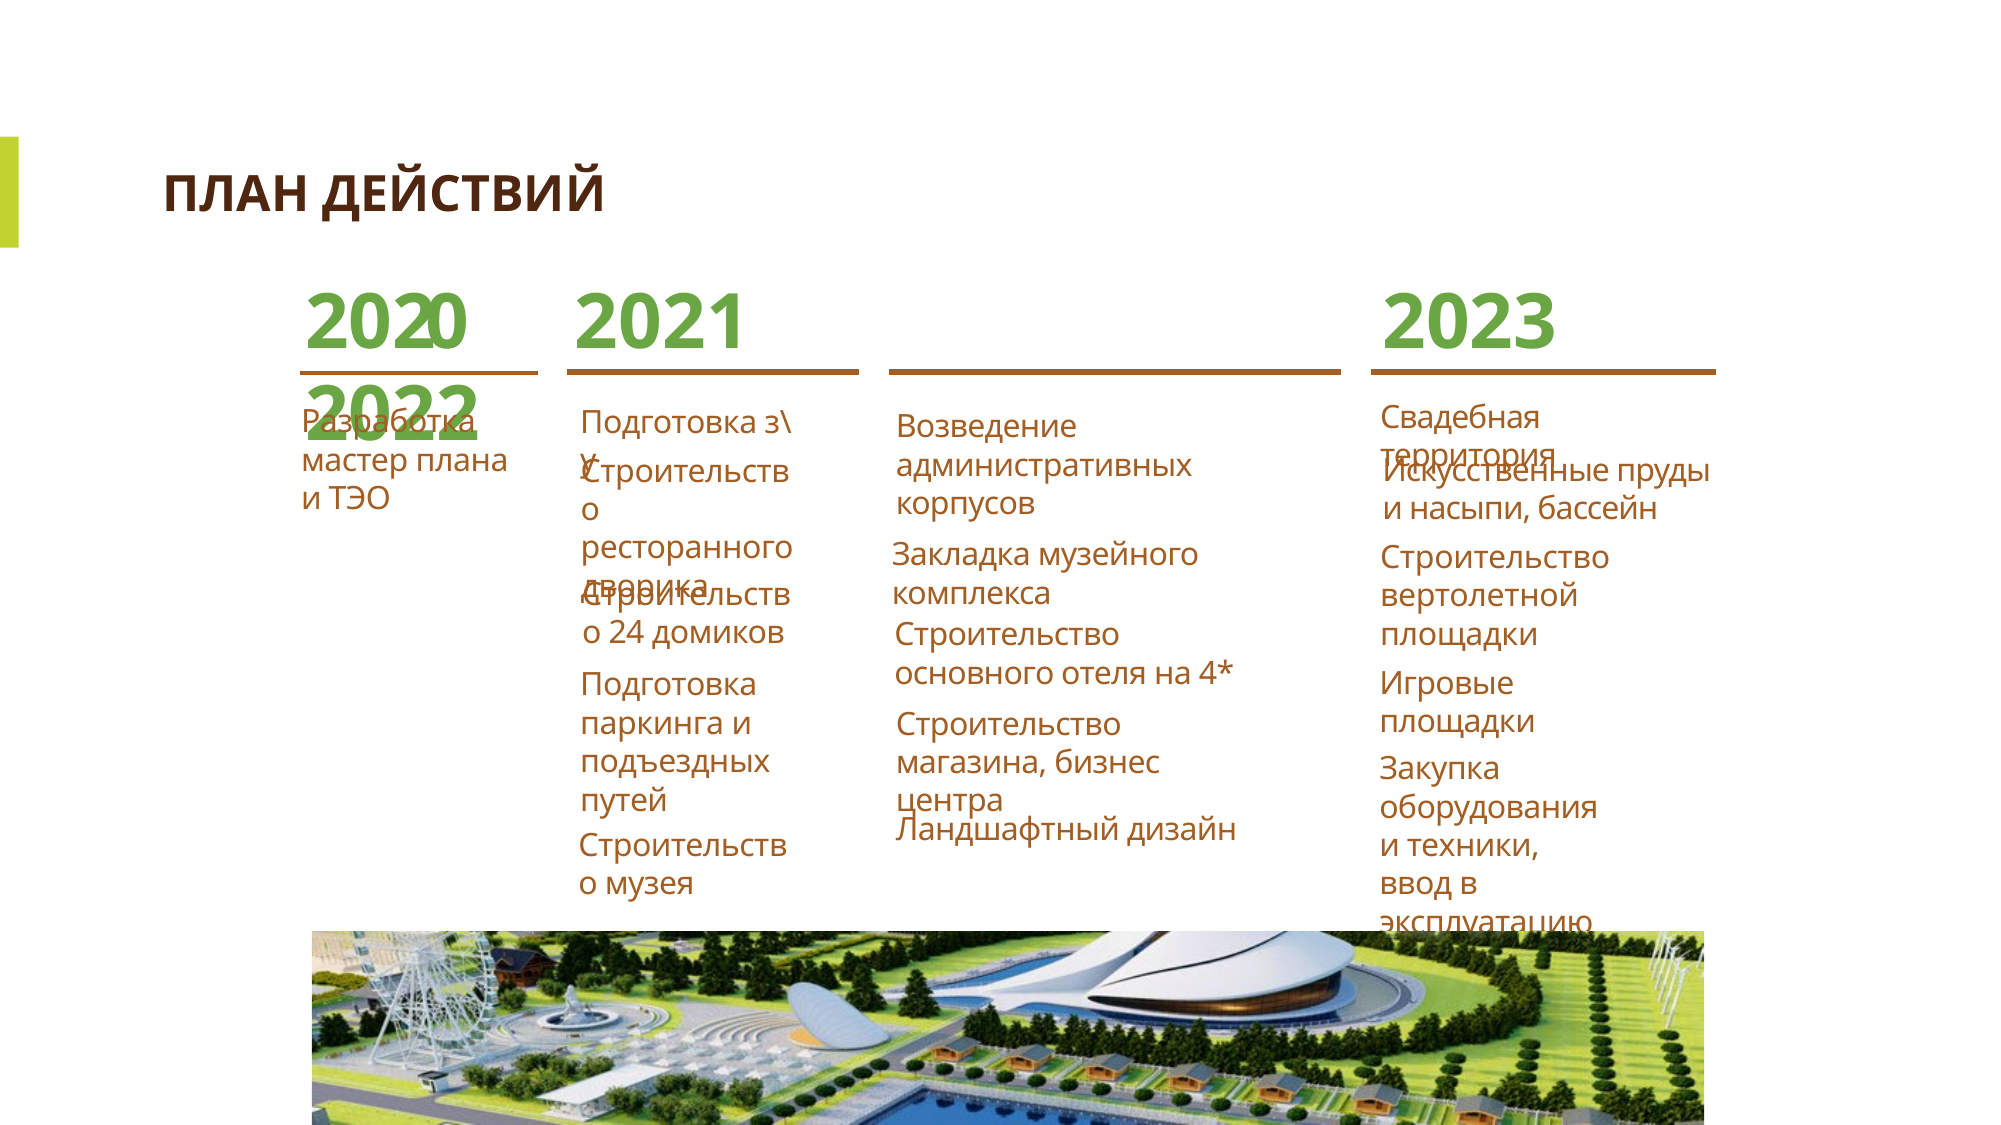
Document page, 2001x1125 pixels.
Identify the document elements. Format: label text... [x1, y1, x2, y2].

text_box Искусственные пруды и насыпи, бассейн [1380, 447, 1718, 527]
text_box Закупка оборудования и техники, ввод в эксплуатацию [1377, 745, 1619, 931]
text_box ПЛАН ДЕЙСТВИЙ [162, 161, 788, 222]
text_box Строительство ресторанного дворика [578, 456, 805, 604]
text_box 2023 [1380, 269, 1747, 364]
text_box [311, 931, 1705, 1125]
text_box Закладка музейного комплекса [890, 531, 1271, 611]
text_box Возведение административных корпусов [893, 403, 1275, 522]
text_box Подготовка з\у [578, 399, 804, 478]
text_box Подготовка паркинга и подъездных путей [578, 661, 804, 818]
text_box Строительство 24 домиков [580, 571, 806, 651]
text_box Разработка мастер плана и ТЭО [299, 399, 525, 517]
text_box Строительство магазина, бизнес центра [893, 701, 1275, 806]
text_box 2020 2021 2022 [303, 269, 1059, 456]
text_box Строительство вертолетной площадки [1378, 534, 1651, 652]
text_box Игровые площадки [1377, 660, 1549, 740]
text_box Свадебная территория [1378, 394, 1715, 473]
text_box Строительство музея [576, 822, 802, 902]
text_box [0, 136, 20, 249]
text_box Строительство основного отеля на 4* [892, 611, 1273, 691]
text_box Ландшафтный дизайн [893, 806, 1275, 847]
